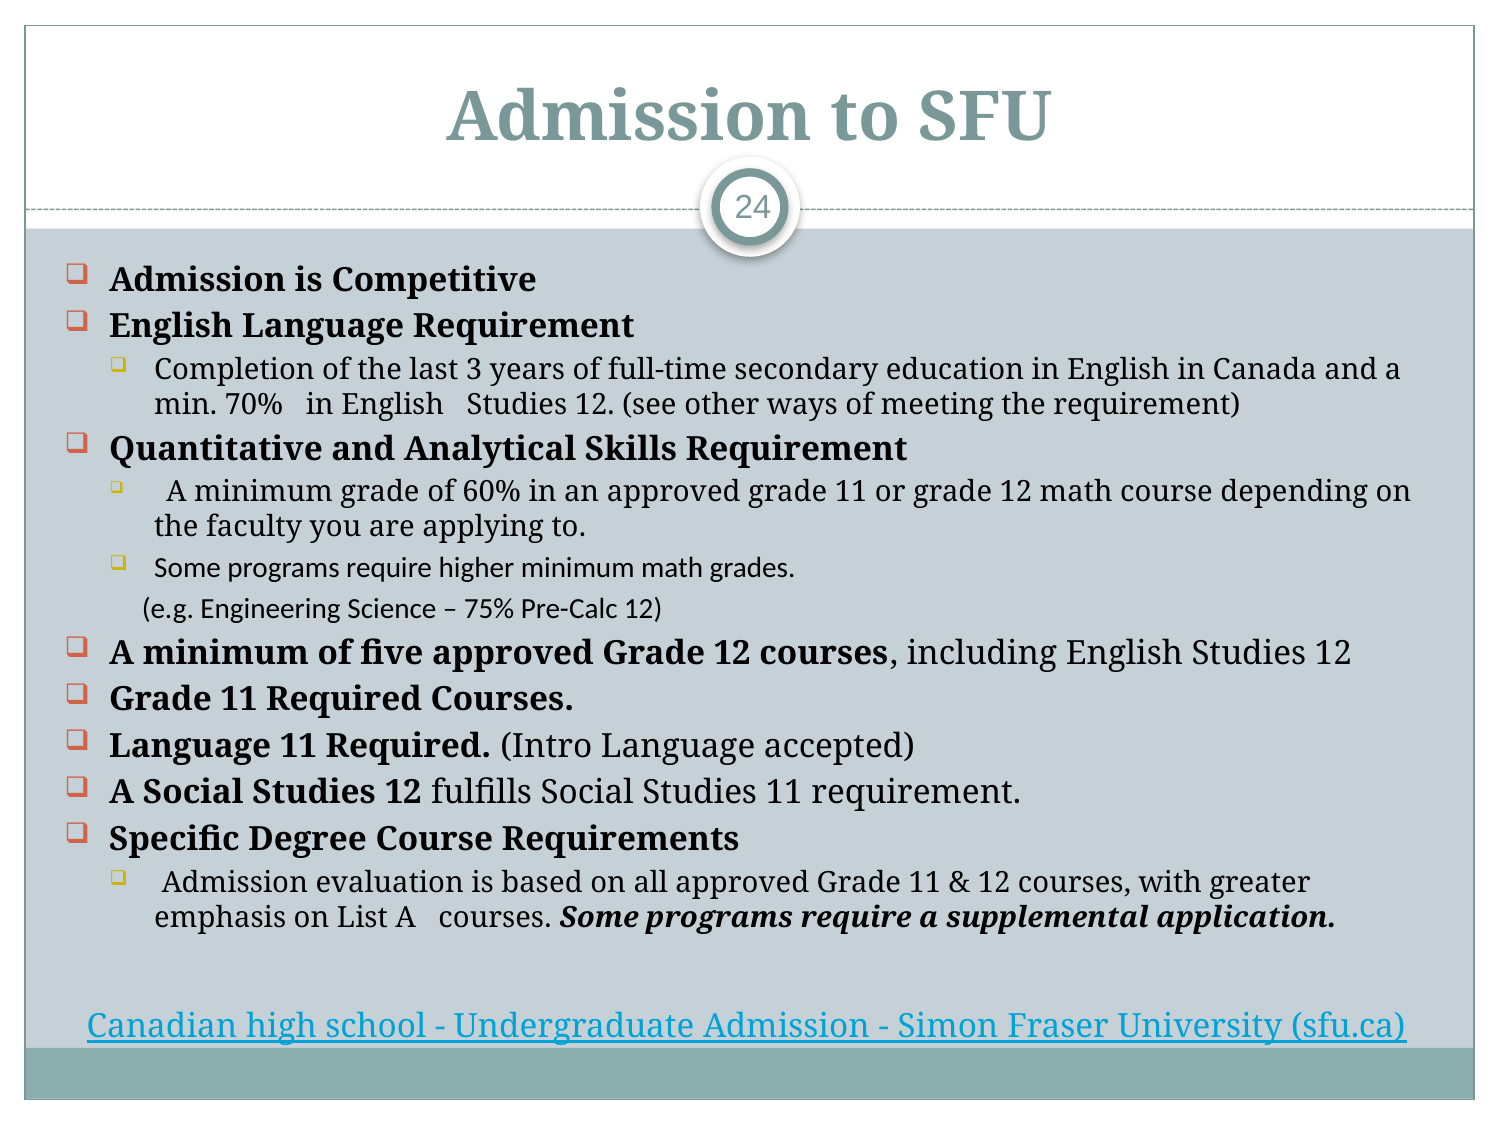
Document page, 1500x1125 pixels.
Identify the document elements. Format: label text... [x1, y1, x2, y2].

slide_number 24 [715, 168, 791, 241]
title Admission to SFU [49, 37, 1450, 162]
list Admission is Competitive English Language Requirement Completion of the last 3 years of full-time secondary education in English in Canada and a min. 70% in English Studies 12. (see other ways of meeting the requirement) Quantitative and Analytical Skills Requirement A minimum grade of 60% in an approved grade 11 or grade 12 math course depending on the faculty you are applying to. Some programs require higher minimum math grades. (e.g. Engineering Science – 75% Pre-Calc 12) A minimum of five approved Grade 12 courses, including English Studies 12 Grade 11 Required Courses. Language 11 Required. (Intro Language accepted) A Social Studies 12 fulfills Social Studies 11 requirement. Specific Degree Course Requirements Admission evaluation is based on all approved Grade 11 & 12 courses, with greater emphasis on List A courses. Some programs require a supplemental application. Canadian high school - Undergraduate Admission - Simon Fraser University (sfu.ca) [49, 250, 1445, 1001]
